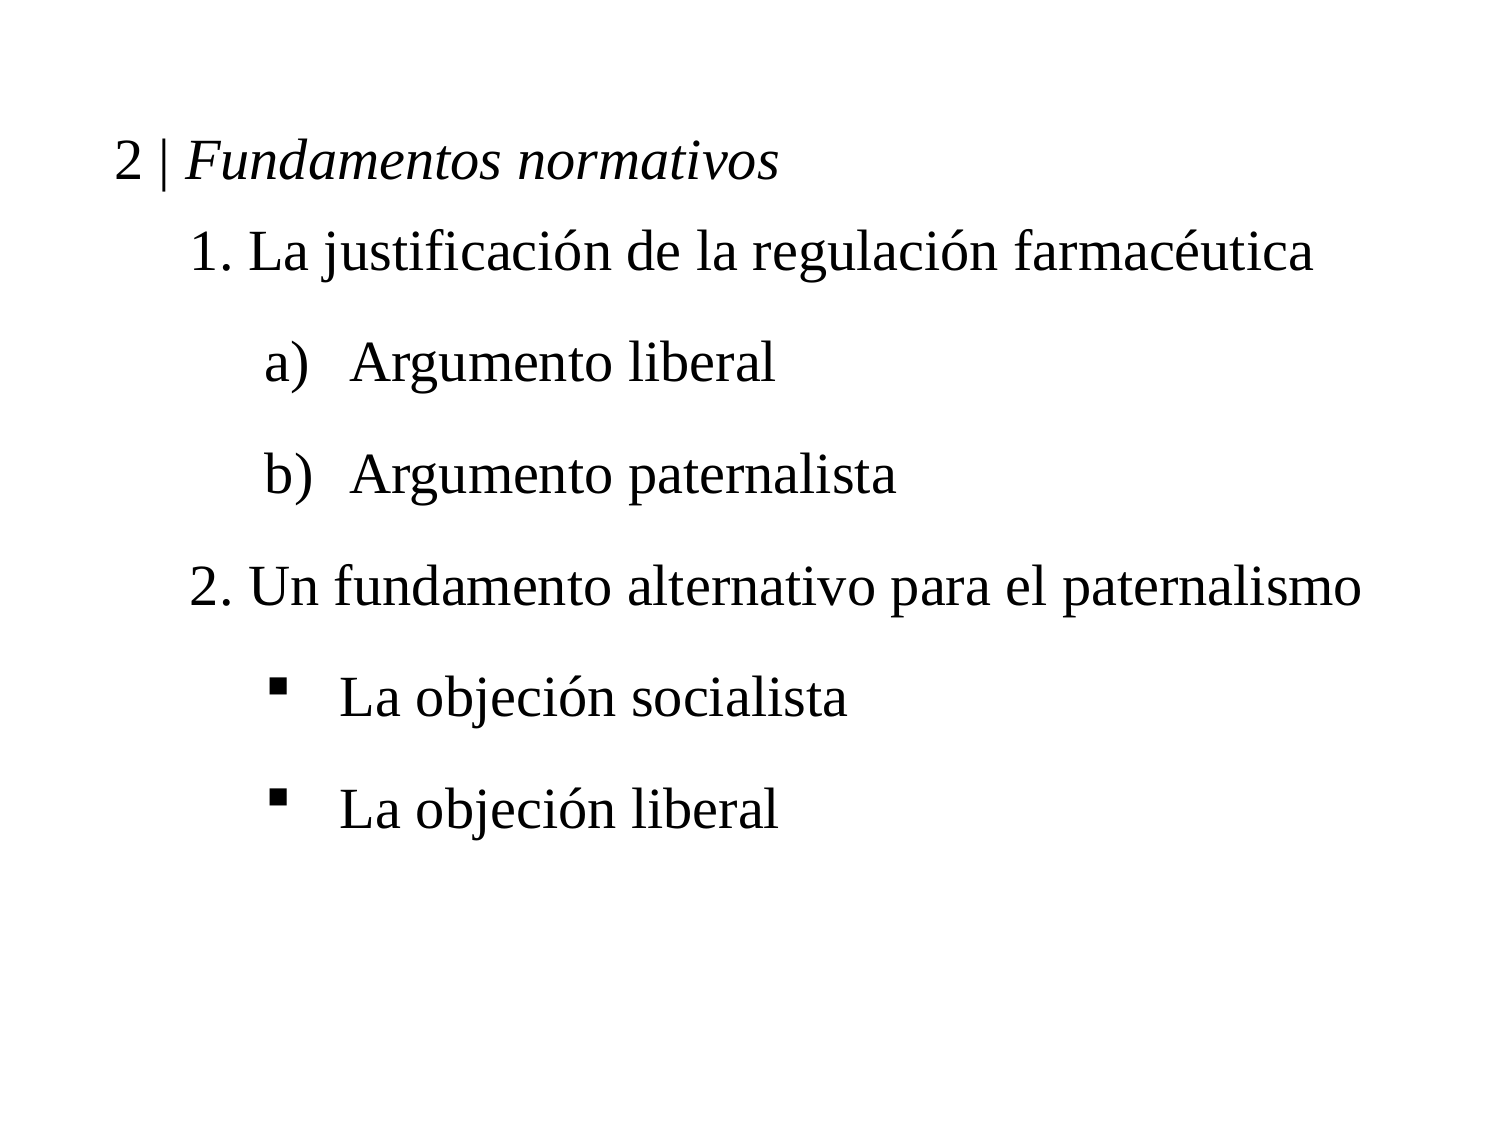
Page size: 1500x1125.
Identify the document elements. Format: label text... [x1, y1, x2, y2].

text_box 2 | Fundamentos normativos 1. La justificación de la regulación farmacéutica Argumento liberal Argumento paternalista 2. Un fundamento alternativo para el paternalismo La objeción socialista La objeción liberal [100, 113, 1388, 848]
